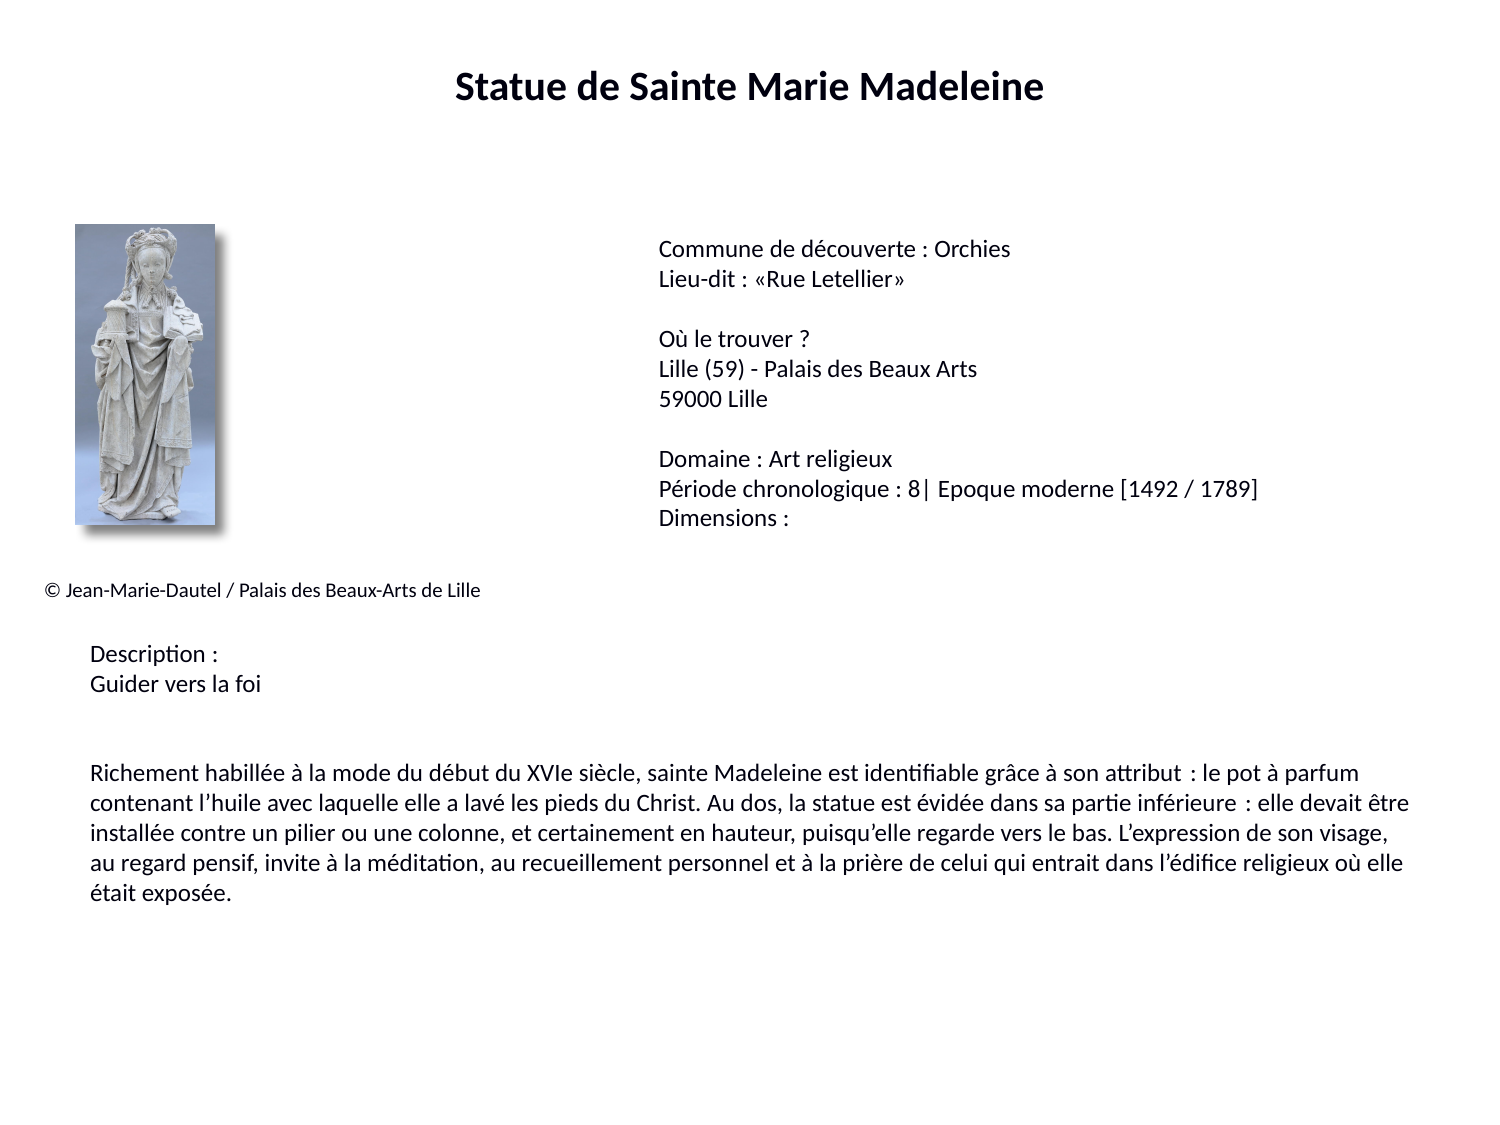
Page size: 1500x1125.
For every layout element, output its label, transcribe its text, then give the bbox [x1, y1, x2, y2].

picture [74, 224, 215, 526]
text_box Statue de Sainte Marie Madeleine [374, 51, 1125, 117]
text_box Description : Guider vers la foi Richement habillée à la mode du début du XVIe siècle, sainte Madeleine est identifiable grâce à son attribut : le pot à parfum contenant l’huile avec laquelle elle a lavé les pieds du Christ. Au dos, la statue est évidée dans sa partie inférieure : elle devait être installée contre un pilier ou une colonne, et certainement en hauteur, puisqu’elle regarde vers le bas. L’expression de son visage, au regard pensif, invite à la méditation, au recueillement personnel et à la prière de celui qui entrait dans l’édifice religieux où elle était exposée. [74, 629, 1425, 915]
text_box © Jean-Marie-Dautel / Palais des Beaux-Arts de Lille [0, 568, 525, 609]
text_box Commune de découverte : Orchies Lieu-dit : «Rue Letellier» Où le trouver ? Lille (59) - Palais des Beaux Arts 59000 Lille Domaine : Art religieux Période chronologique : 8| Epoque moderne [1492 / 1789] Dimensions : [643, 224, 1500, 570]
